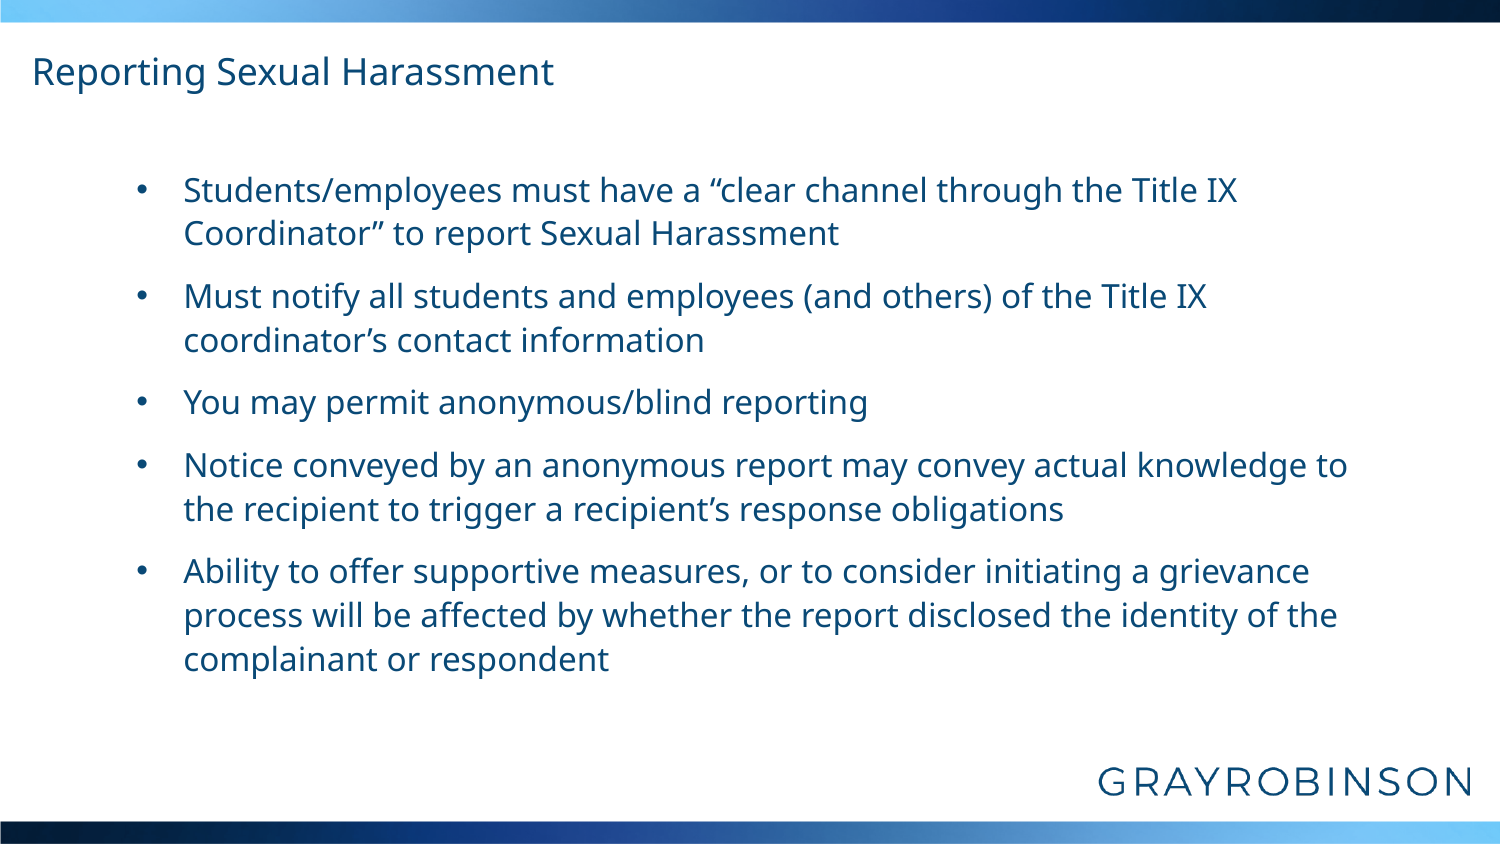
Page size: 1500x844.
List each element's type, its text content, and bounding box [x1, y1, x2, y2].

list Students/employees must have a “clear channel through the Title IX Coordinator” to report Sexual Harassment Must notify all students and employees (and others) of the Title IX coordinator’s contact information You may permit anonymous/blind reporting Notice conveyed by an anonymous report may convey actual knowledge to the recipient to trigger a recipient’s response obligations Ability to offer supportive measures, or to consider initiating a grievance process will be affected by whether the report disclosed the identity of the complainant or respondent [121, 157, 1424, 741]
title Reporting Sexual Harassment [31, 47, 1293, 98]
picture [0, 0, 1500, 844]
